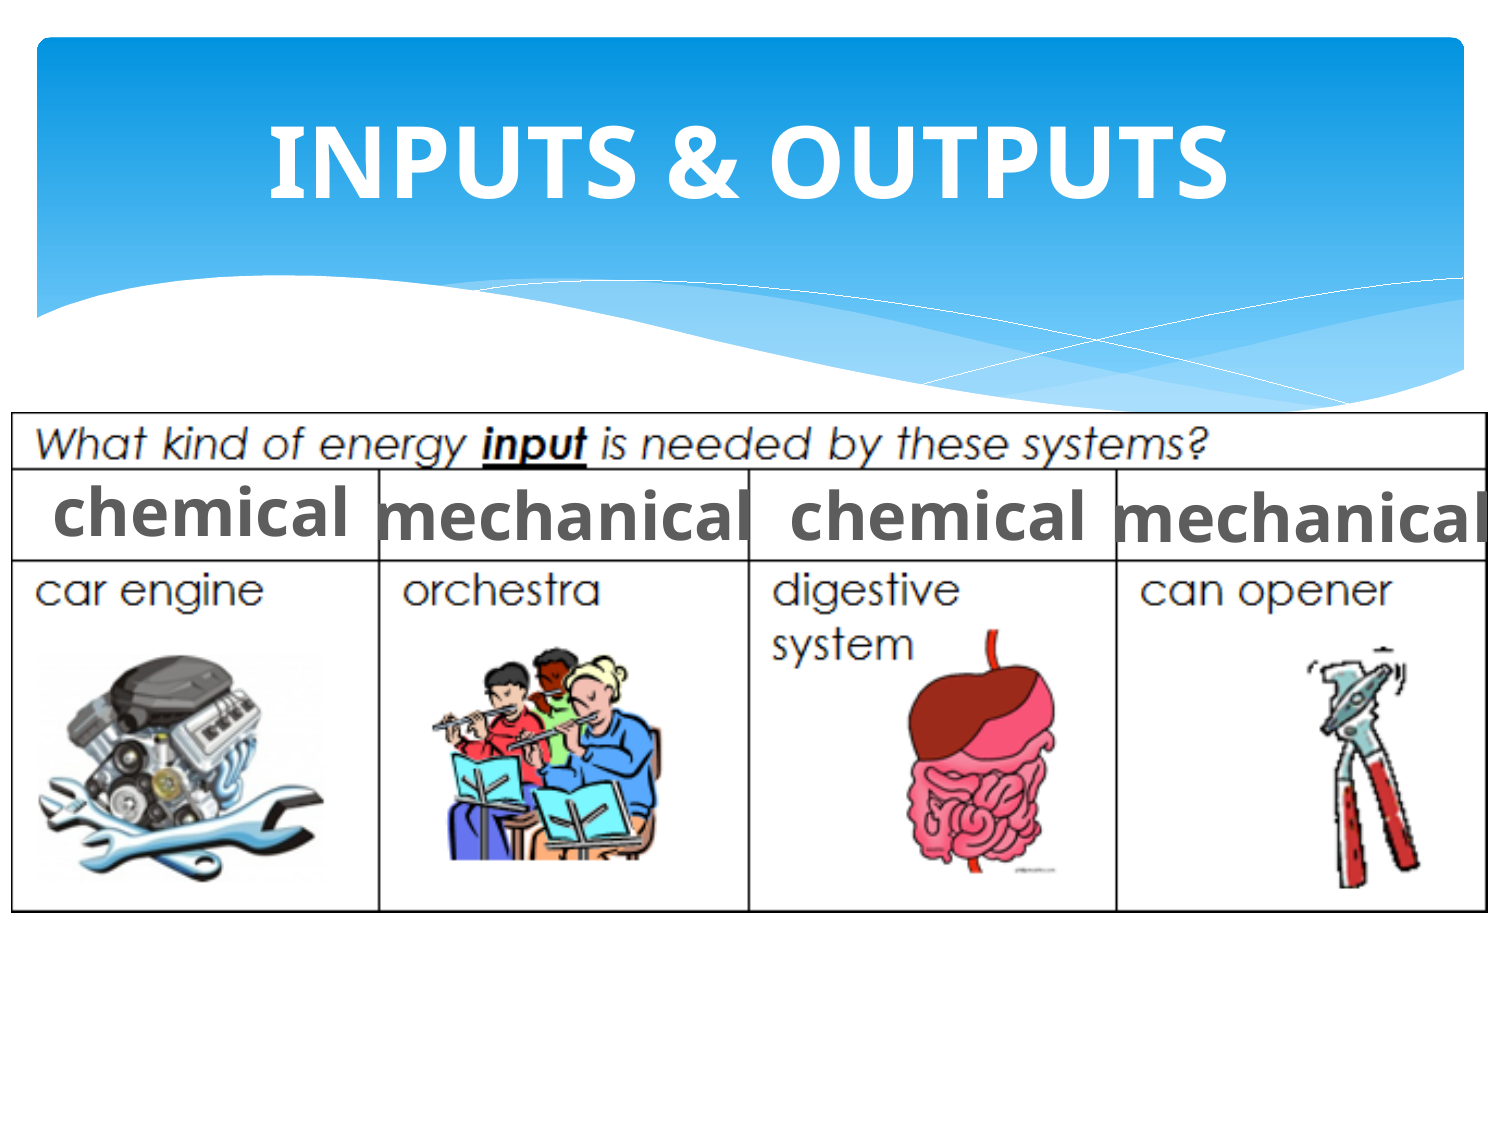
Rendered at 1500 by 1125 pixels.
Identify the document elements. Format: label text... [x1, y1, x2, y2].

picture [11, 412, 1489, 913]
title INPUTS & OUTPUTS [75, 55, 1425, 261]
text_box mechanical [1495, 468, 1500, 564]
